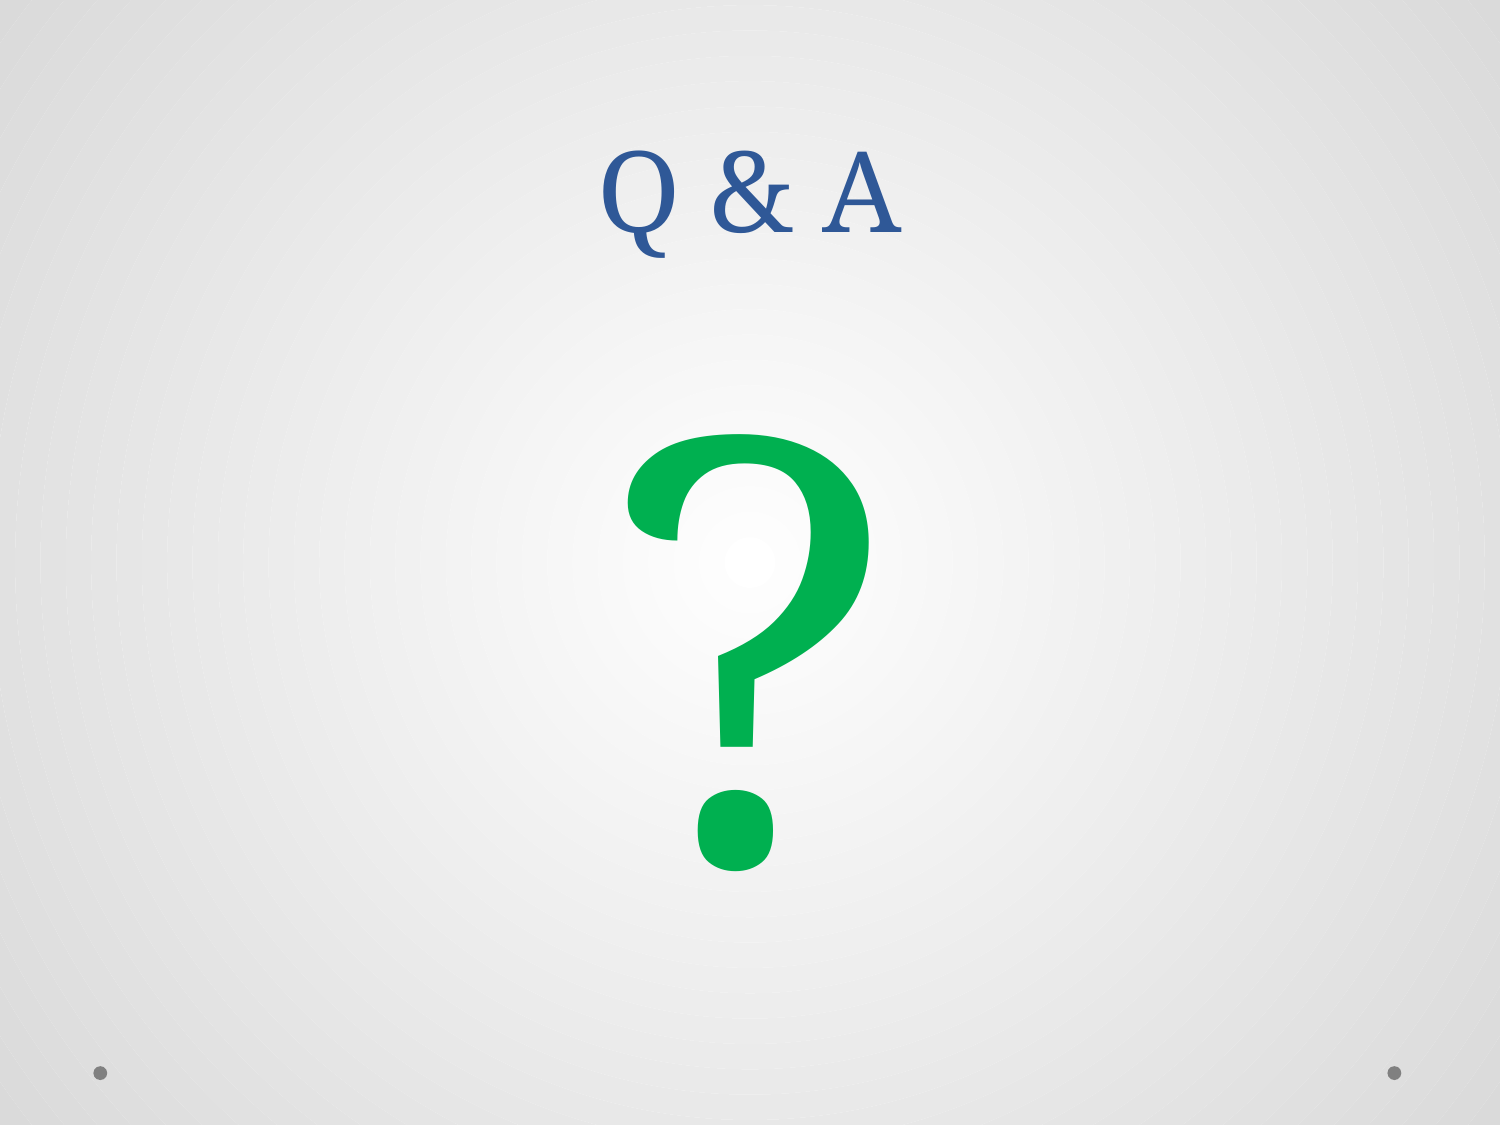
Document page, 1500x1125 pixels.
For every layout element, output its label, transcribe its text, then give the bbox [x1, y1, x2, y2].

title Q & A [75, 0, 1425, 262]
list ? [75, 262, 1425, 1005]
